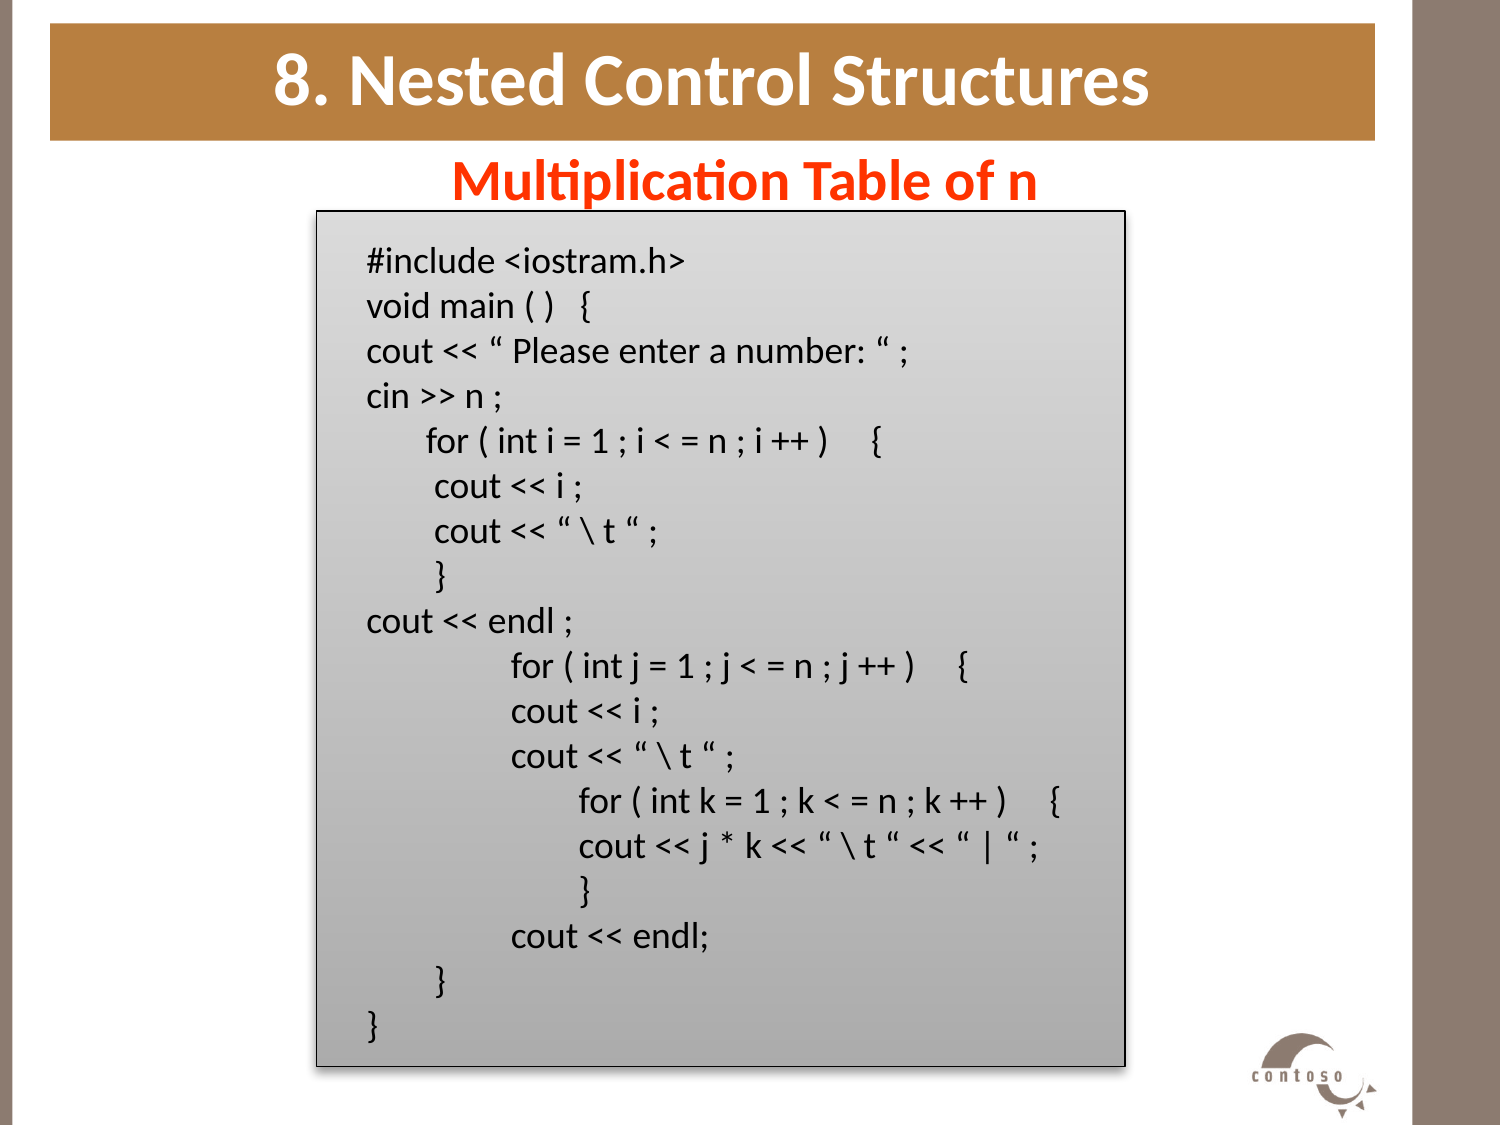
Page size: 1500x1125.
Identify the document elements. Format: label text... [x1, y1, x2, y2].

text_box [316, 210, 1126, 1067]
text_box Multiplication Table of n [107, 108, 1383, 246]
text_box #include <iostram.h> void main ( ) { cout << “ Please enter a number: “ ; cin >> n ; for ( int i = 1 ; i < = n ; i ++ ) { cout << i ; cout << “ \ t “ ; } cout << endl ; for ( int j = 1 ; j < = n ; j ++ ) { cout << i ; cout << “ \ t “ ; for ( int k = 1 ; k < = n ; k ++ ) { cout << j * k << “ \ t “ << “ | “ ; } cout << endl; } } [351, 228, 1161, 1054]
list 8. Nested Control Structures [50, 23, 1375, 141]
